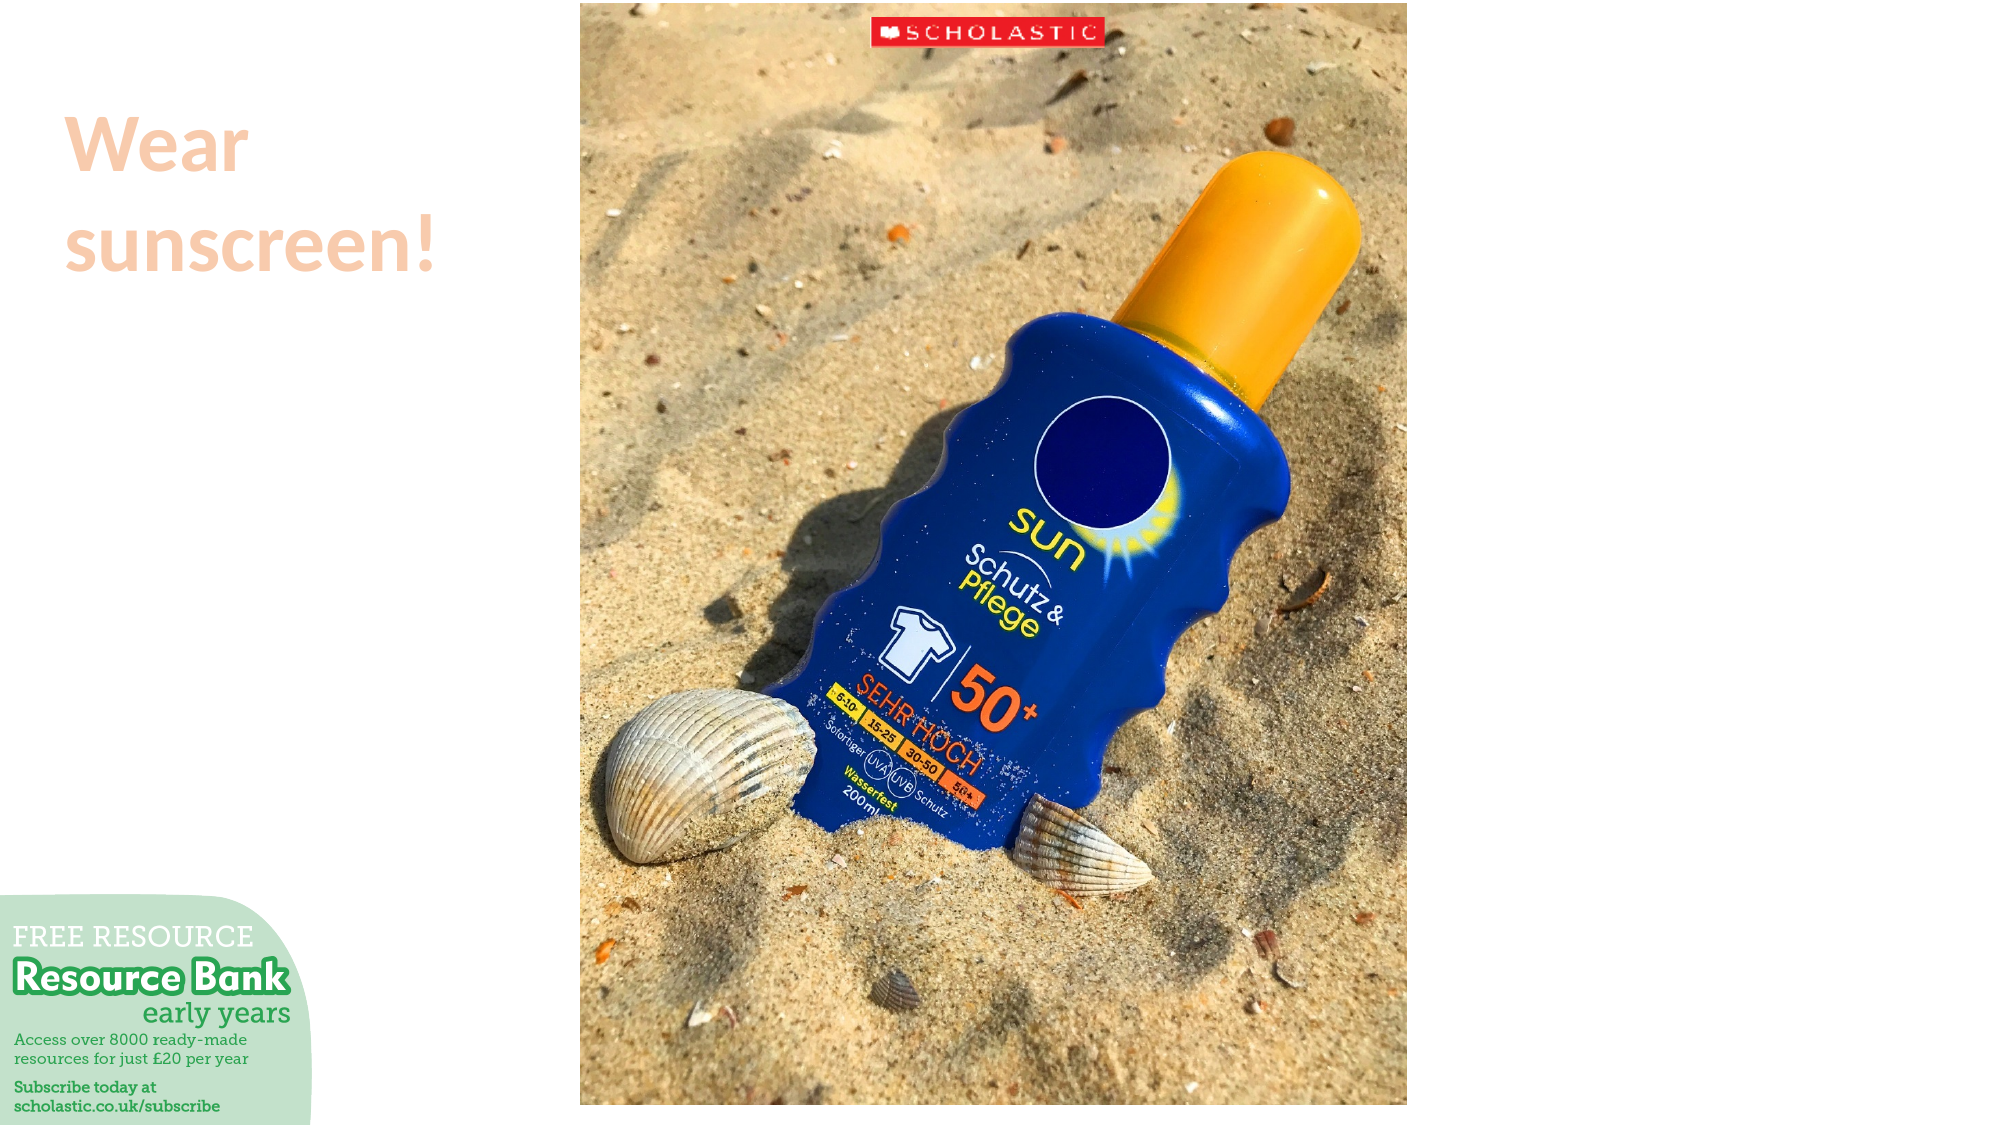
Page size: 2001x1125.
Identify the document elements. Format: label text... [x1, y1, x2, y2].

text_box Wear sunscreen! [50, 80, 561, 296]
picture [580, 3, 1407, 1105]
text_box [870, 17, 1105, 48]
picture [0, 875, 333, 1125]
